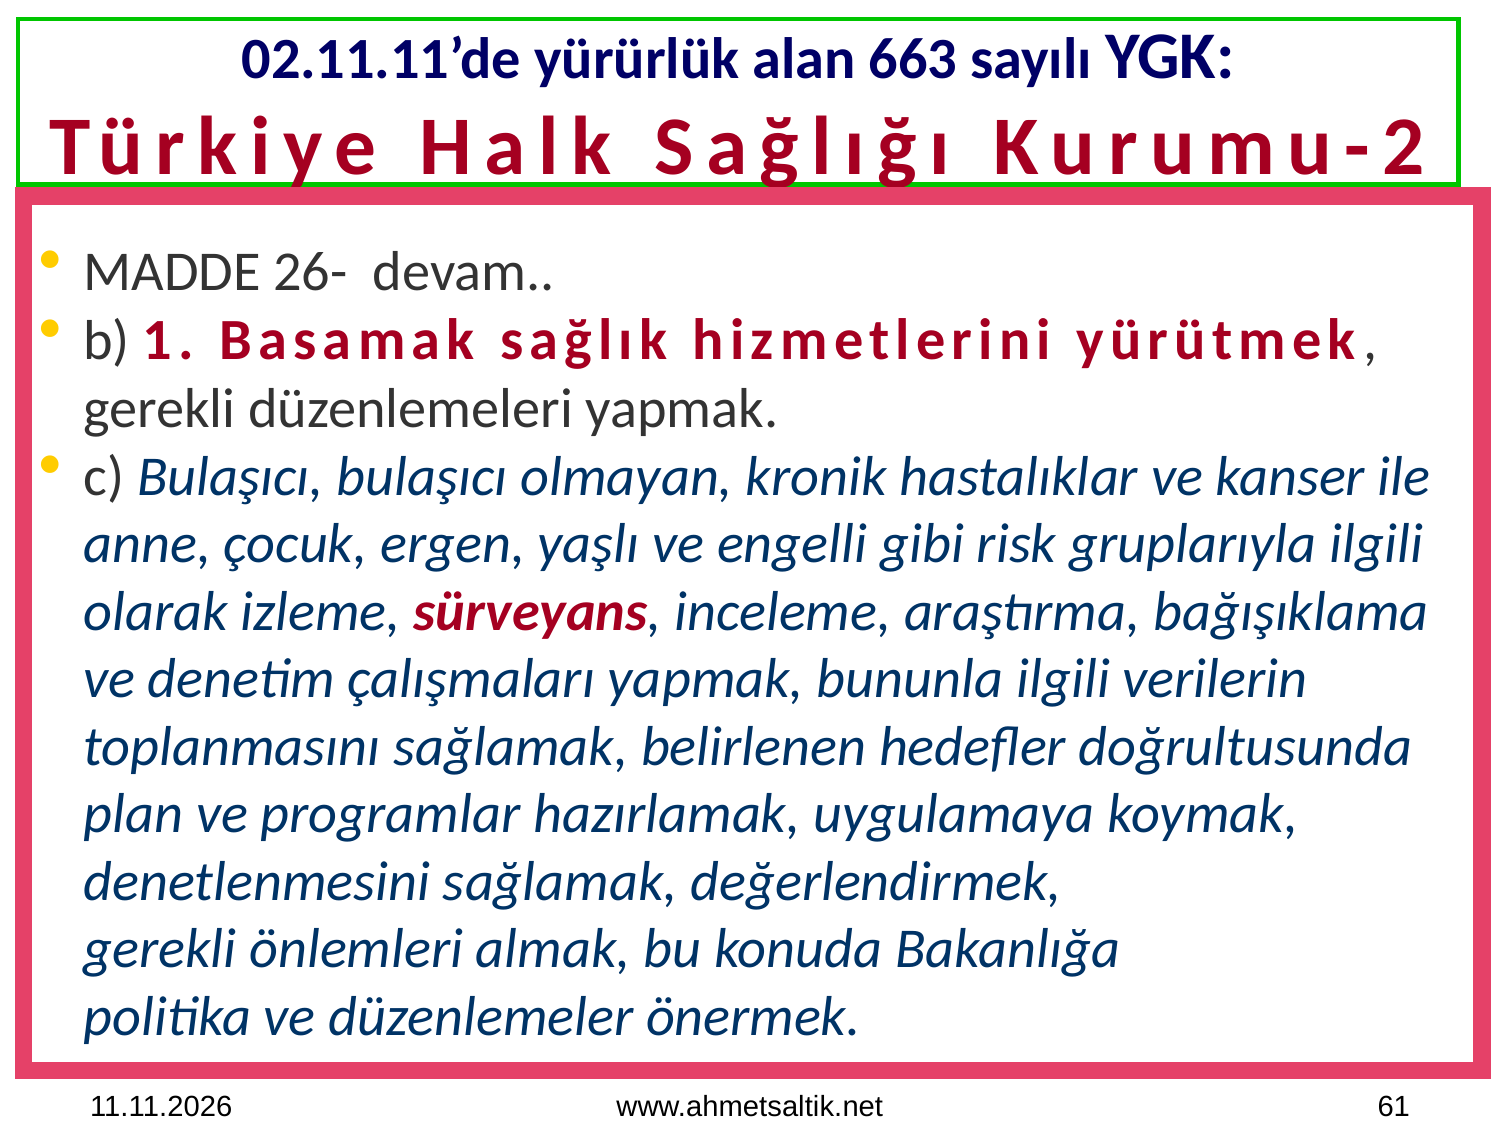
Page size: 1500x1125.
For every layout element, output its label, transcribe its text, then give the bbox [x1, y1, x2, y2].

slide_number 61 [1074, 1051, 1426, 1125]
list MADDE 26- devam.. b) 1. Basamak sağlık hizmetlerini yürütmek, gerekli düzenlemeleri yapmak. c) Bulaşıcı, bulaşıcı olmayan, kronik hastalıklar ve kanser ile anne, çocuk, ergen, yaşlı ve engelli gibi risk gruplarıyla ilgili olarak izleme, sürveyans, inceleme, araştırma, bağışıklama ve denetim çalışmaları yapmak, bununla ilgili verilerin toplanmasını sağlamak, belirlenen hedefler doğrultusunda plan ve programlar hazırlamak, uygulamaya koymak, denetlenmesini sağlamak, değerlendirmek, gerekli önlemleri almak, bu konuda Bakanlığa politika ve düzenlemeler önermek. [23, 196, 1483, 1071]
footer www.ahmetsaltik.net [512, 1051, 988, 1125]
title 02.11.11’de yürürlük alan 663 sayılı YGK: Türkiye Halk Sağlığı Kurumu-2 [16, 17, 1461, 187]
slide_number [74, 1071, 426, 1125]
